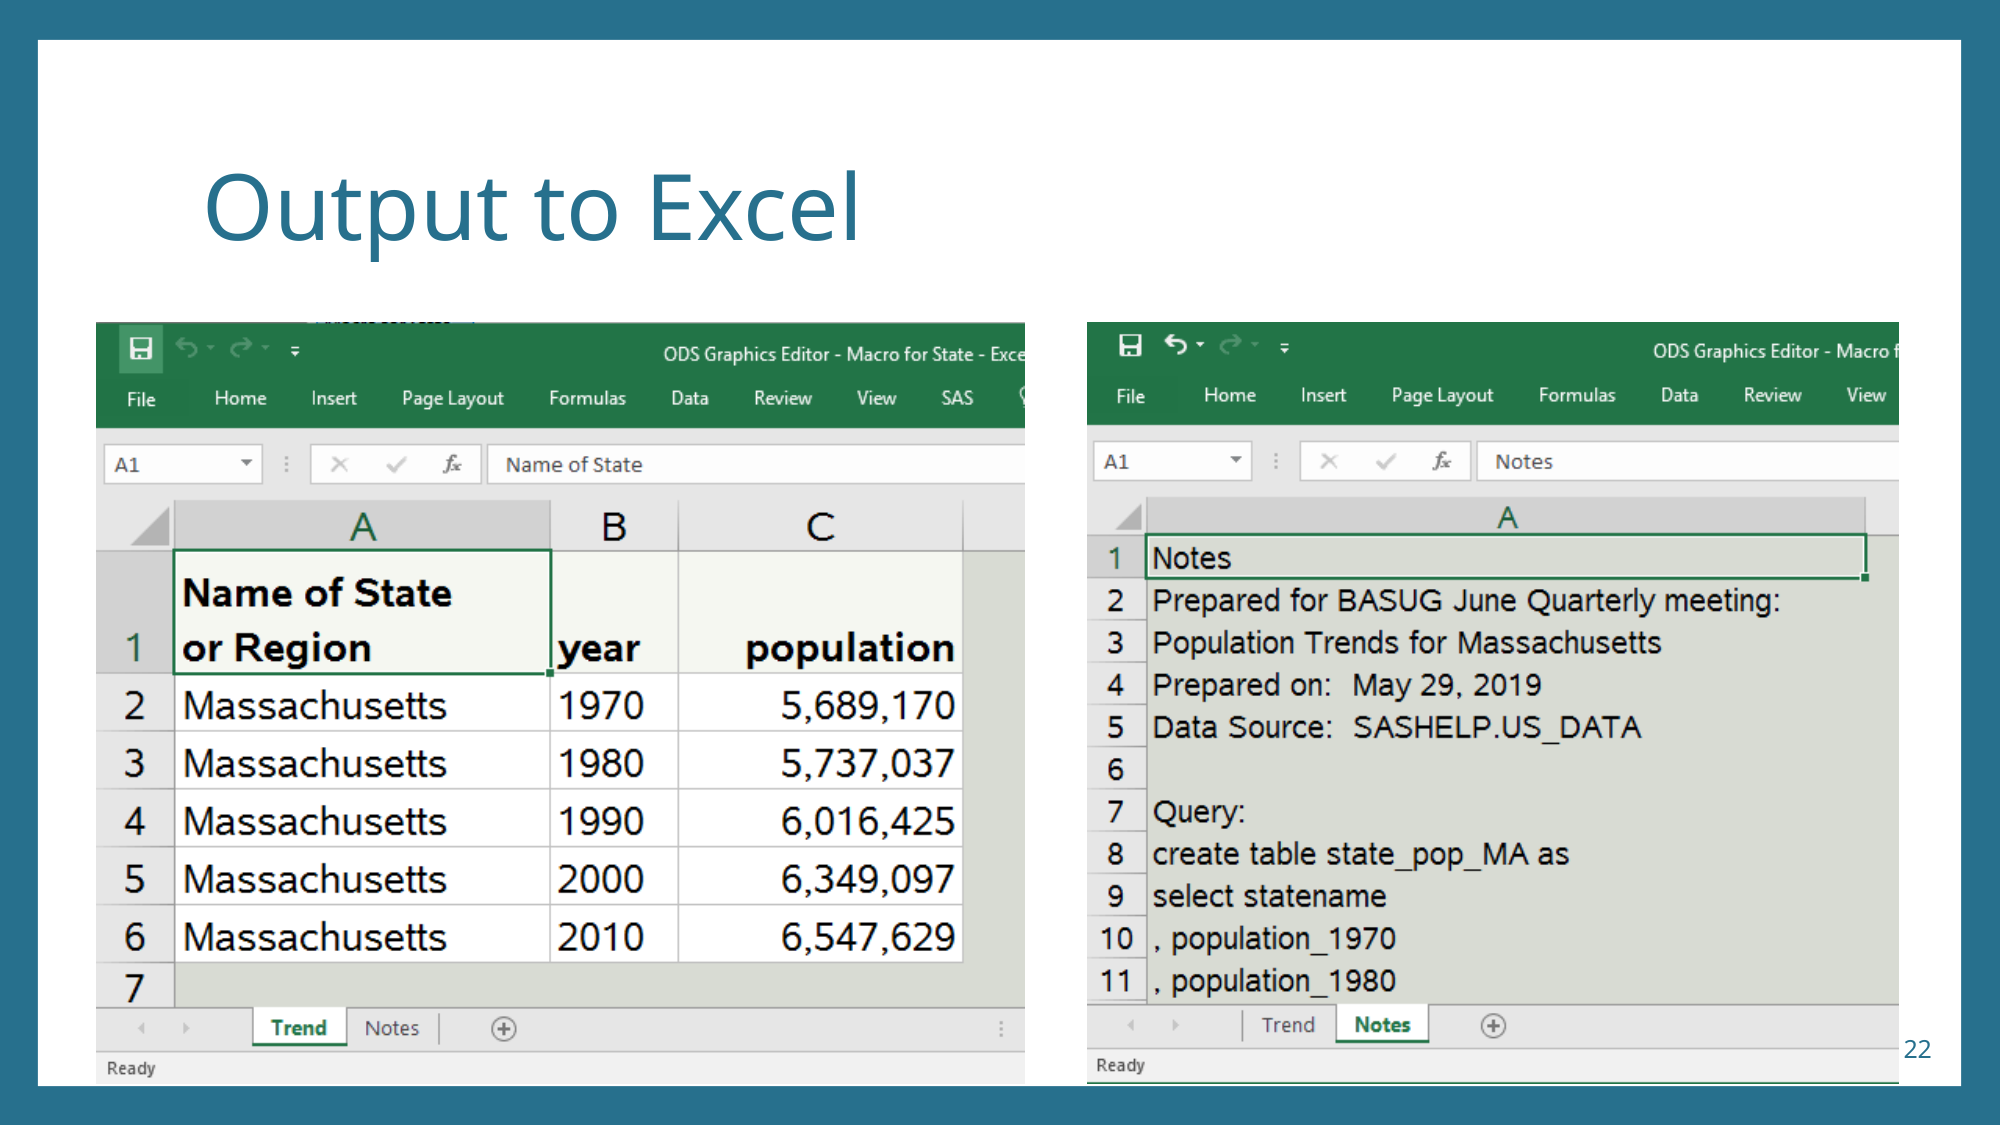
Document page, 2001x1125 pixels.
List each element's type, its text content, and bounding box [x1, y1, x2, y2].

picture [95, 322, 1025, 1084]
title Output to Excel [187, 99, 1808, 323]
picture [1087, 322, 1900, 1084]
slide_number 22 [1904, 1020, 1947, 1081]
